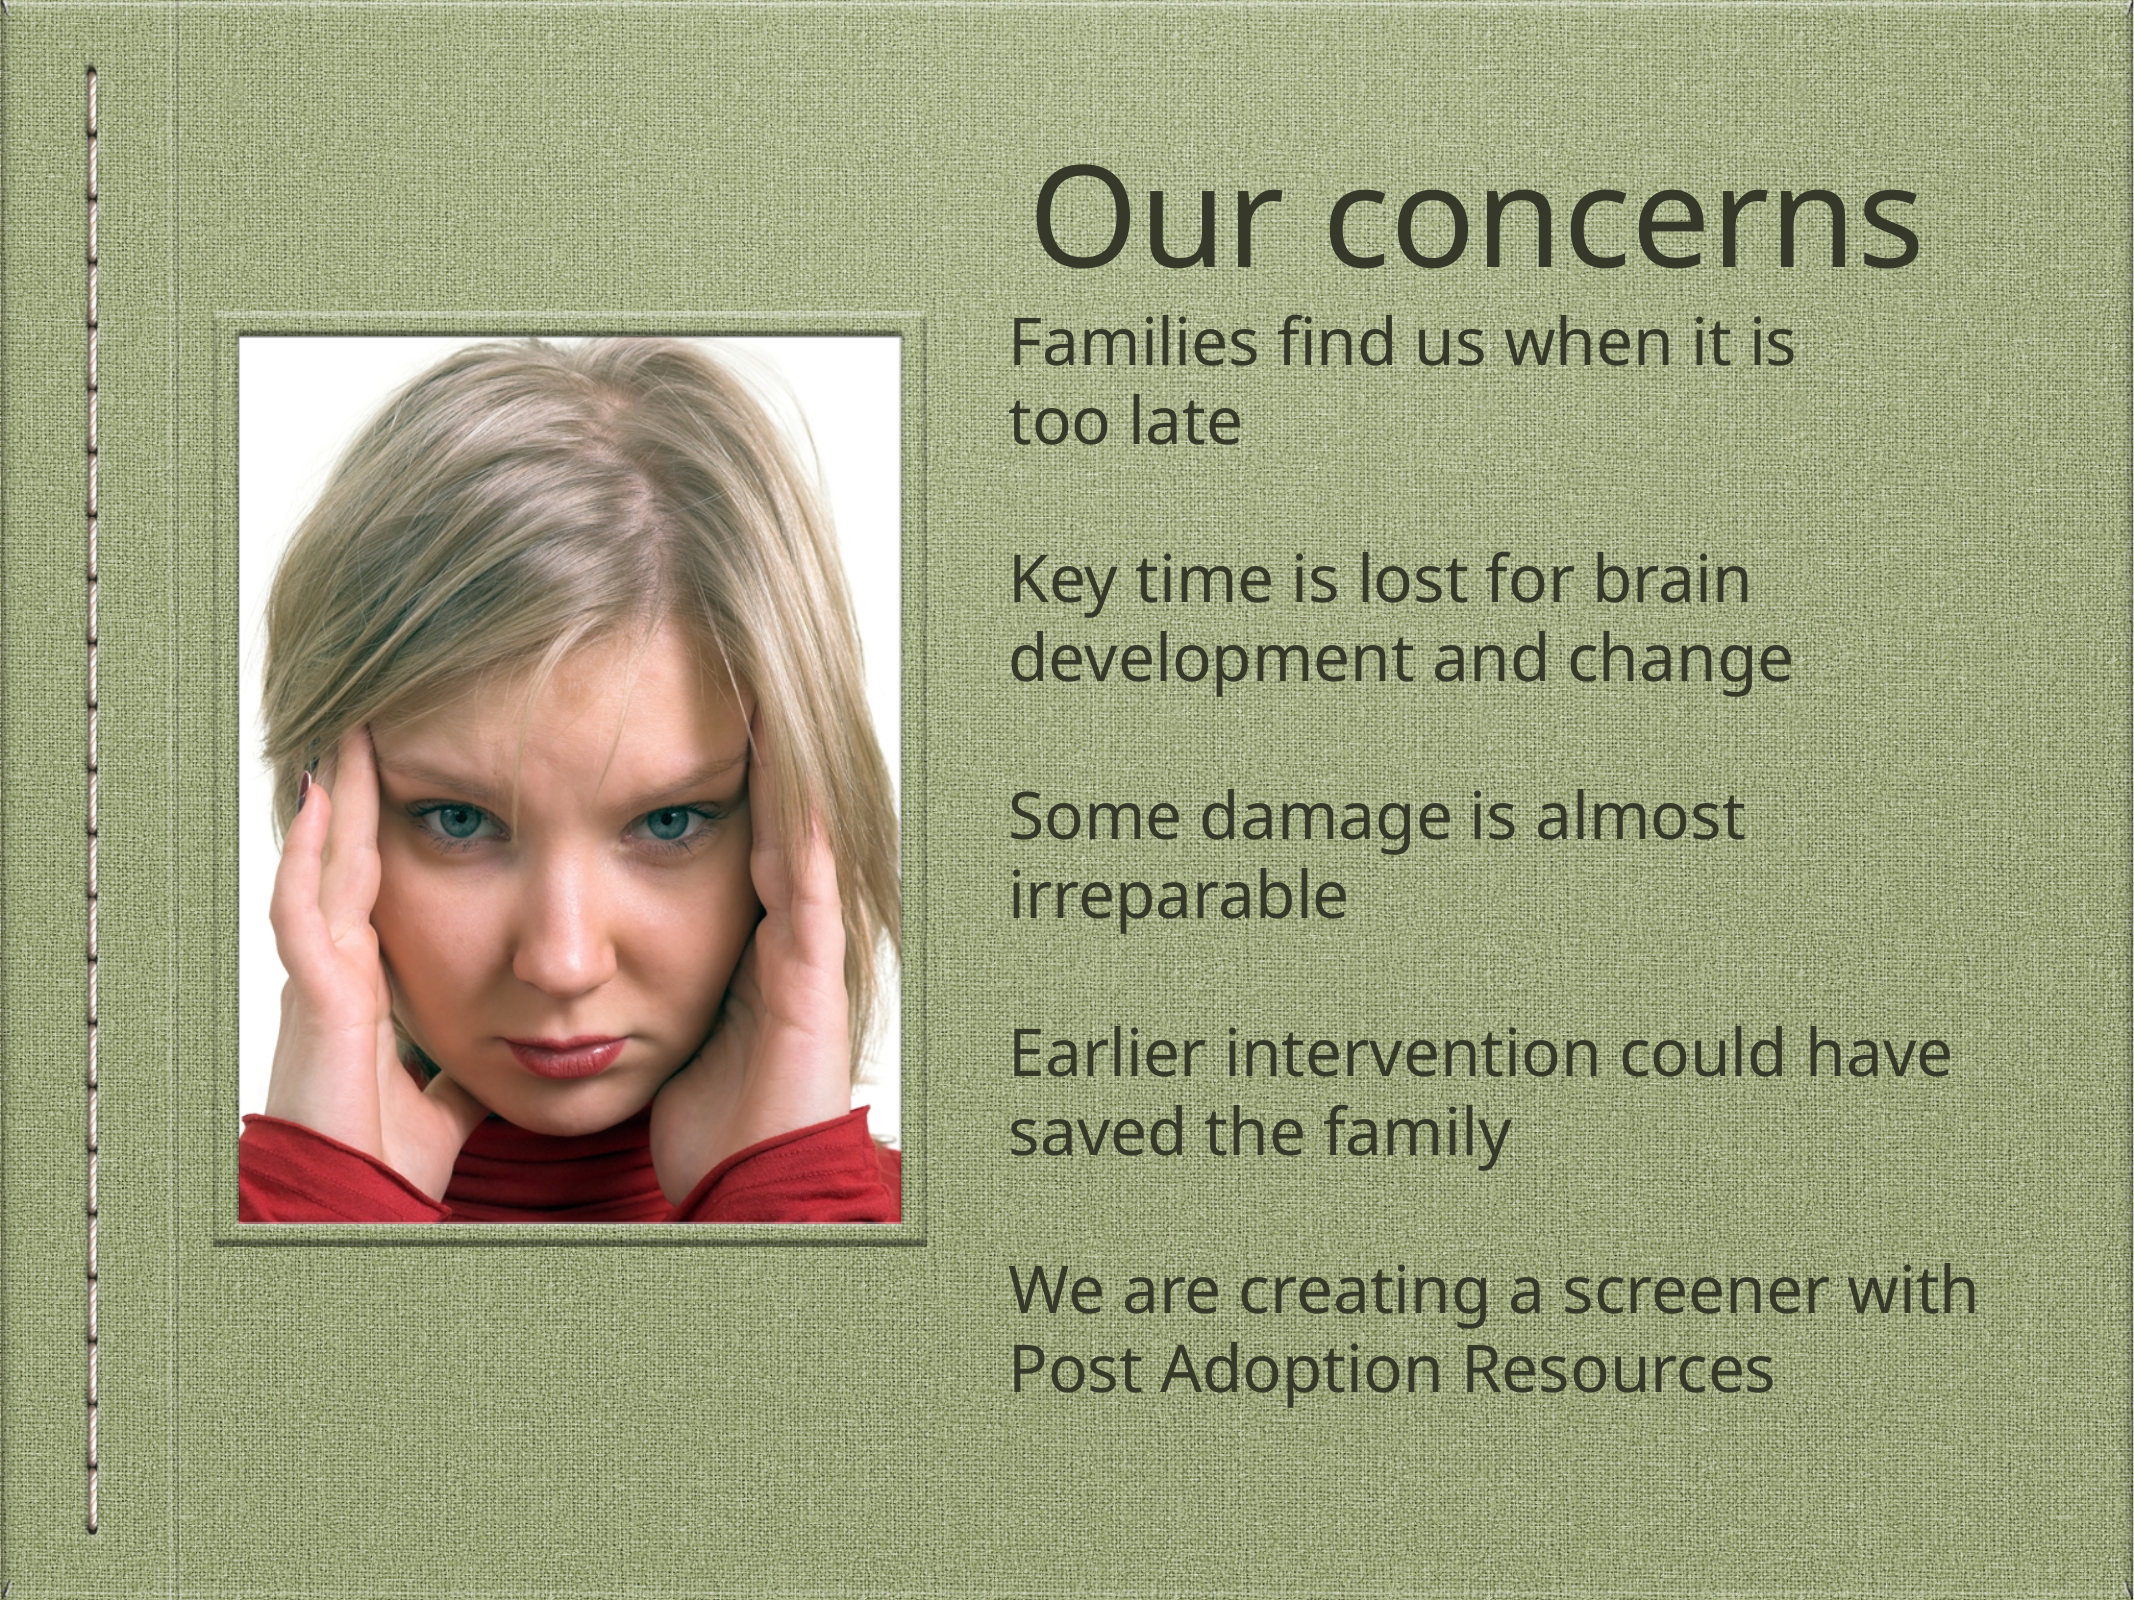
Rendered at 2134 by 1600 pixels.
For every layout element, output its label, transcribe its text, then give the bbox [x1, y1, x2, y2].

list Families find us when it is too late Key time is lost for brain development and change Some damage is almost irreparable Earlier intervention could have saved the family We are creating a screener with Post Adoption Resources [1008, 299, 2043, 1369]
title Our concerns [959, 0, 1995, 297]
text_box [213, 311, 927, 1248]
picture [0, 0, 2134, 1600]
